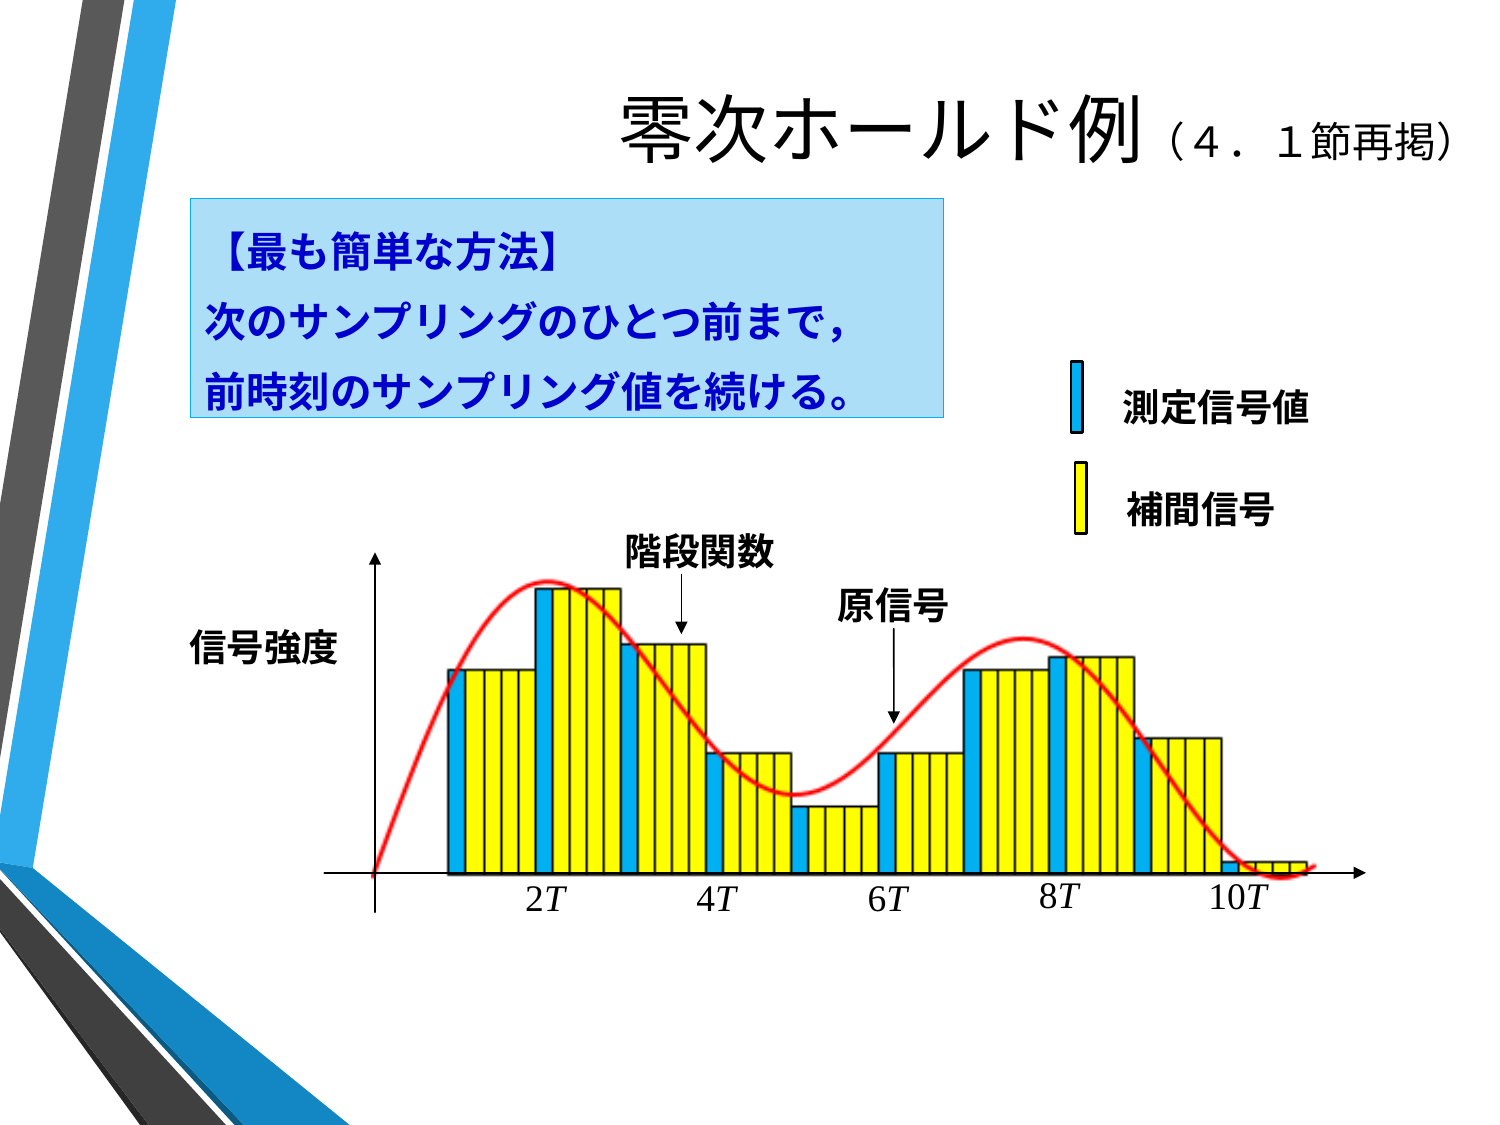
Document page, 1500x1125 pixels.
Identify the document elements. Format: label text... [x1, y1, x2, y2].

text_box 階段関数 [609, 495, 853, 552]
text_box 2T [510, 885, 602, 915]
title 零次ホールド例（４．１節再掲） [229, 0, 1493, 254]
text_box 8T [1023, 885, 1115, 913]
text_box [1074, 461, 1088, 535]
text_box 補間信号 [1111, 453, 1355, 533]
text_box 測定信号値 [1107, 351, 1351, 432]
text_box [1070, 360, 1084, 434]
text_box 4T [681, 885, 773, 915]
picture [376, 552, 1351, 872]
text_box 10T [1193, 885, 1285, 914]
text_box 信号強度 [174, 634, 360, 671]
text_box 6T [852, 885, 944, 915]
list 【最も簡単な方法】 次のサンプリングのひとつ前まで， 前時刻のサンプリング値を続ける。 [190, 198, 944, 418]
picture [376, 874, 1351, 885]
